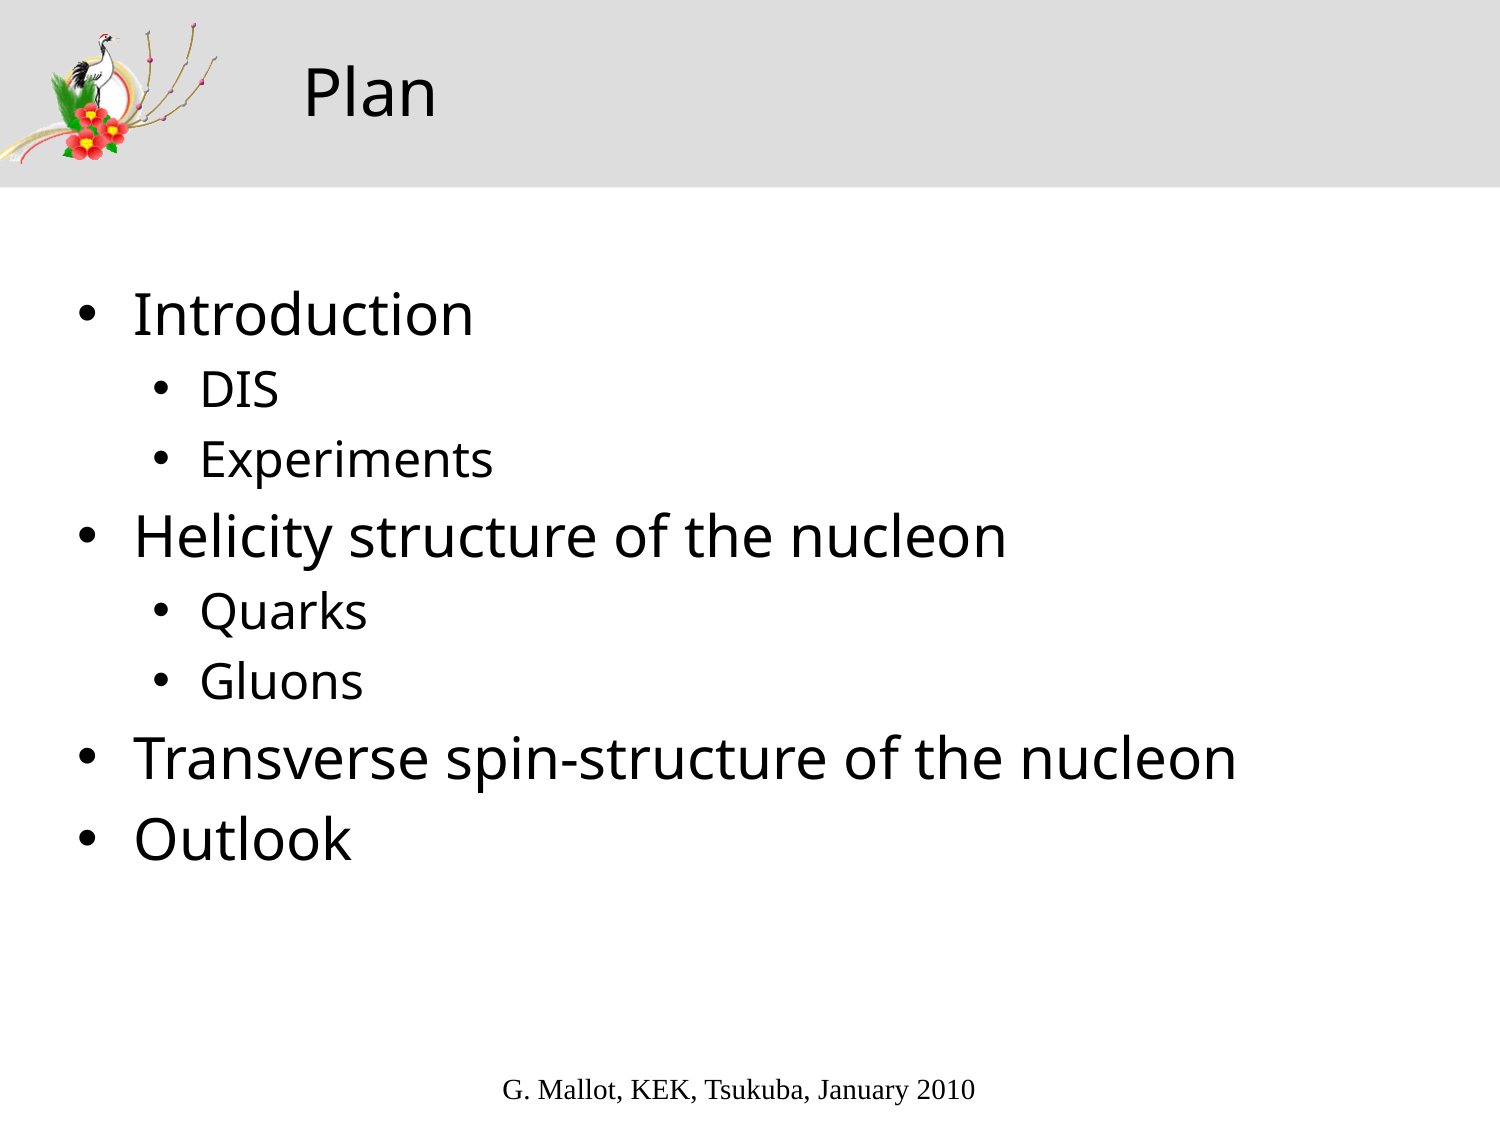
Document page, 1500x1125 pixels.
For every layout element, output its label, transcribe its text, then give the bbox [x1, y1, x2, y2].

footer G. Mallot, KEK, Tsukuba, January 2010 [478, 1049, 1001, 1125]
picture [0, 0, 238, 190]
list Introduction DIS Experiments Helicity structure of the nucleon Quarks Gluons Transverse spin-structure of the nucleon Outlook [62, 269, 1413, 1013]
title Plan [287, 24, 1500, 156]
